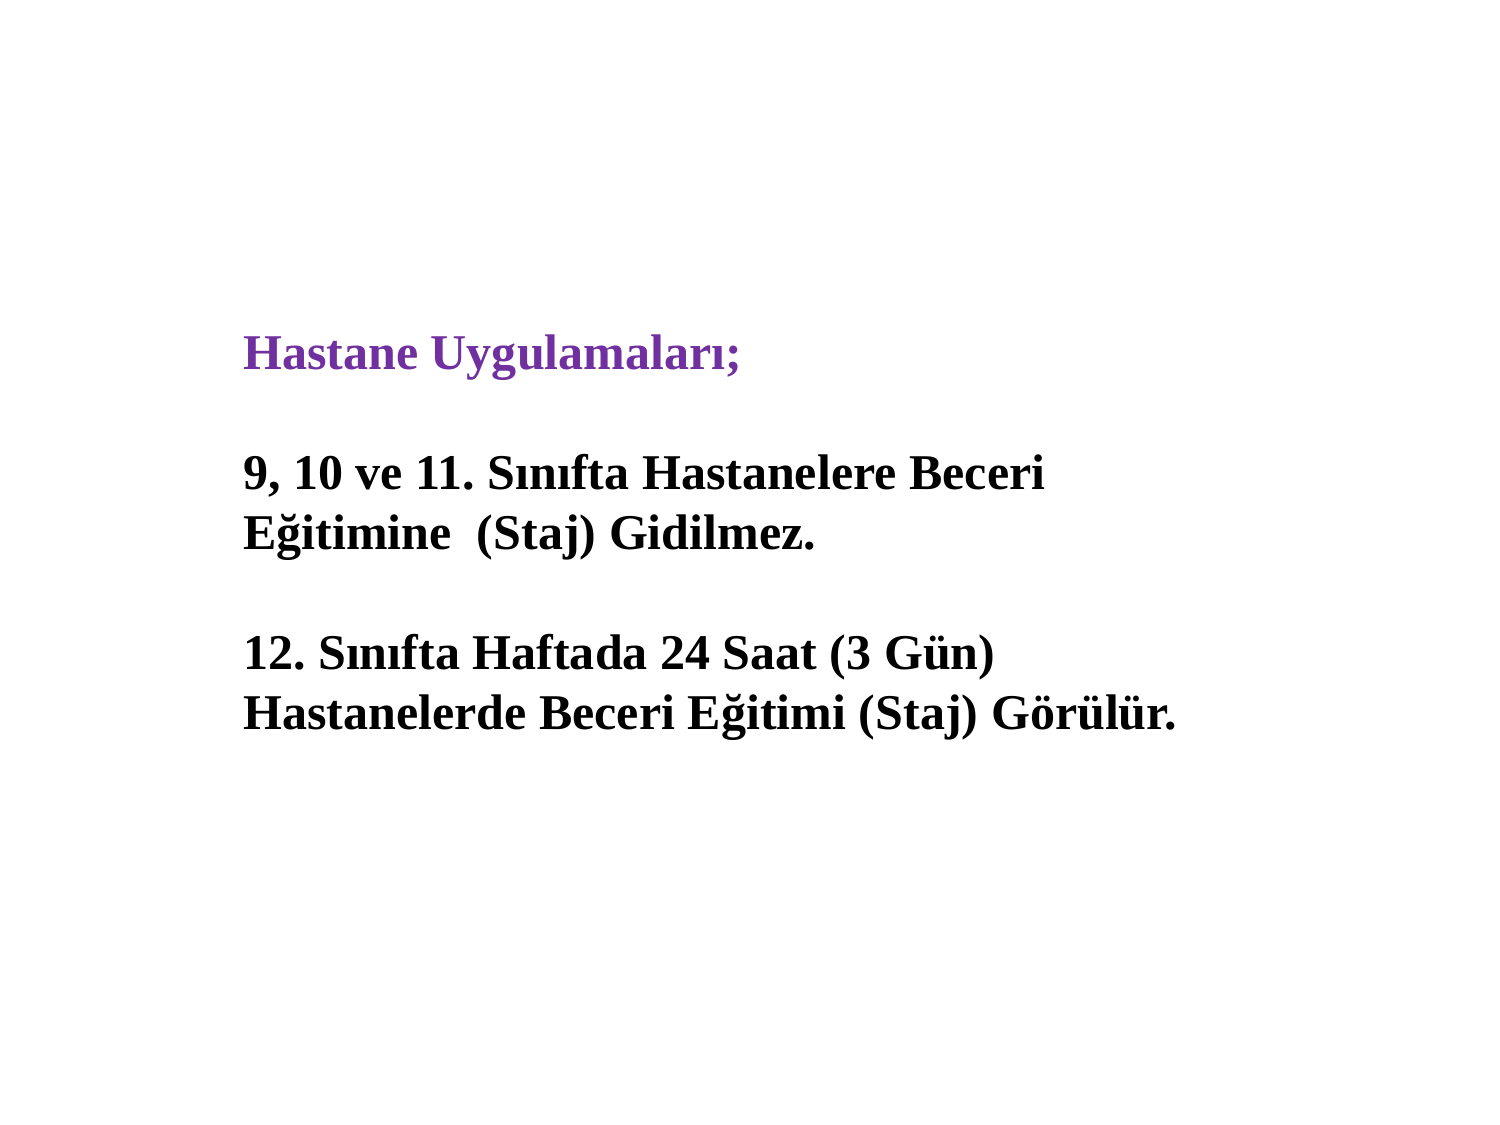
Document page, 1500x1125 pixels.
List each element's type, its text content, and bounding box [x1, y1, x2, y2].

text_box Hastane Uygulamaları; 9, 10 ve 11. Sınıfta Hastanelere Beceri Eğitimine (Staj) Gidilmez. 12. Sınıfta Haftada 24 Saat (3 Gün) Hastanelerde Beceri Eğitimi (Staj) Görülür. [228, 312, 1272, 808]
